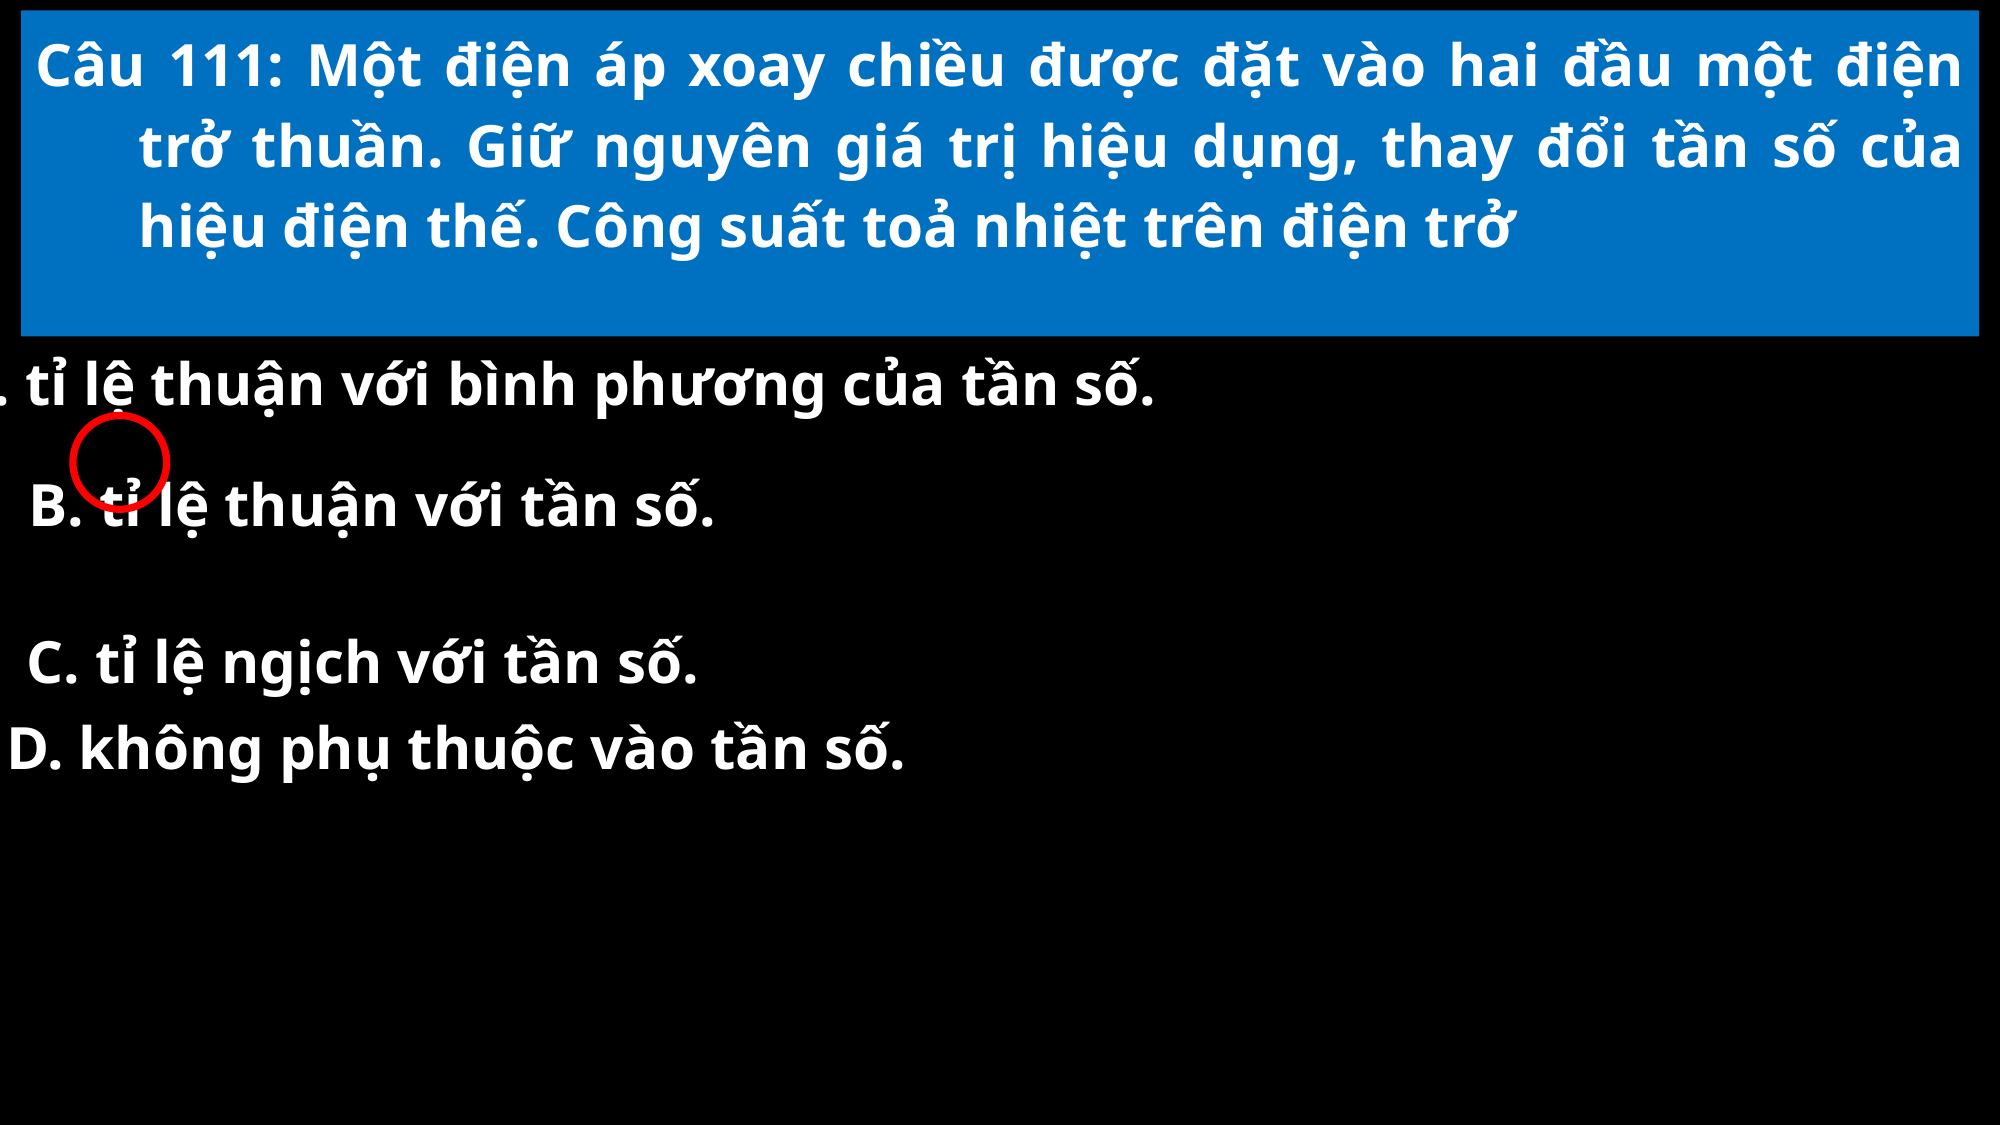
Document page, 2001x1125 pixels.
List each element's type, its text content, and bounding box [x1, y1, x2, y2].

text_box Câu 111: Một điện áp xoay chiều được đặt vào hai đầu một điện trở thuần. Giữ nguyên giá trị hiệu dụng, thay đổi tần số của hiệu điện thế. Công suất toả nhiệt trên điện trở [20, 10, 1980, 337]
text_box D. không phụ thuộc vào tần số. [0, 703, 937, 789]
text_box A. tỉ lệ thuận với bình phương của tần số. [0, 340, 1334, 425]
text_box [71, 414, 168, 511]
text_box C. tỉ lệ ngịch với tần số. [12, 617, 957, 703]
text_box B. tỉ lệ thuận với tần số. [14, 425, 732, 616]
